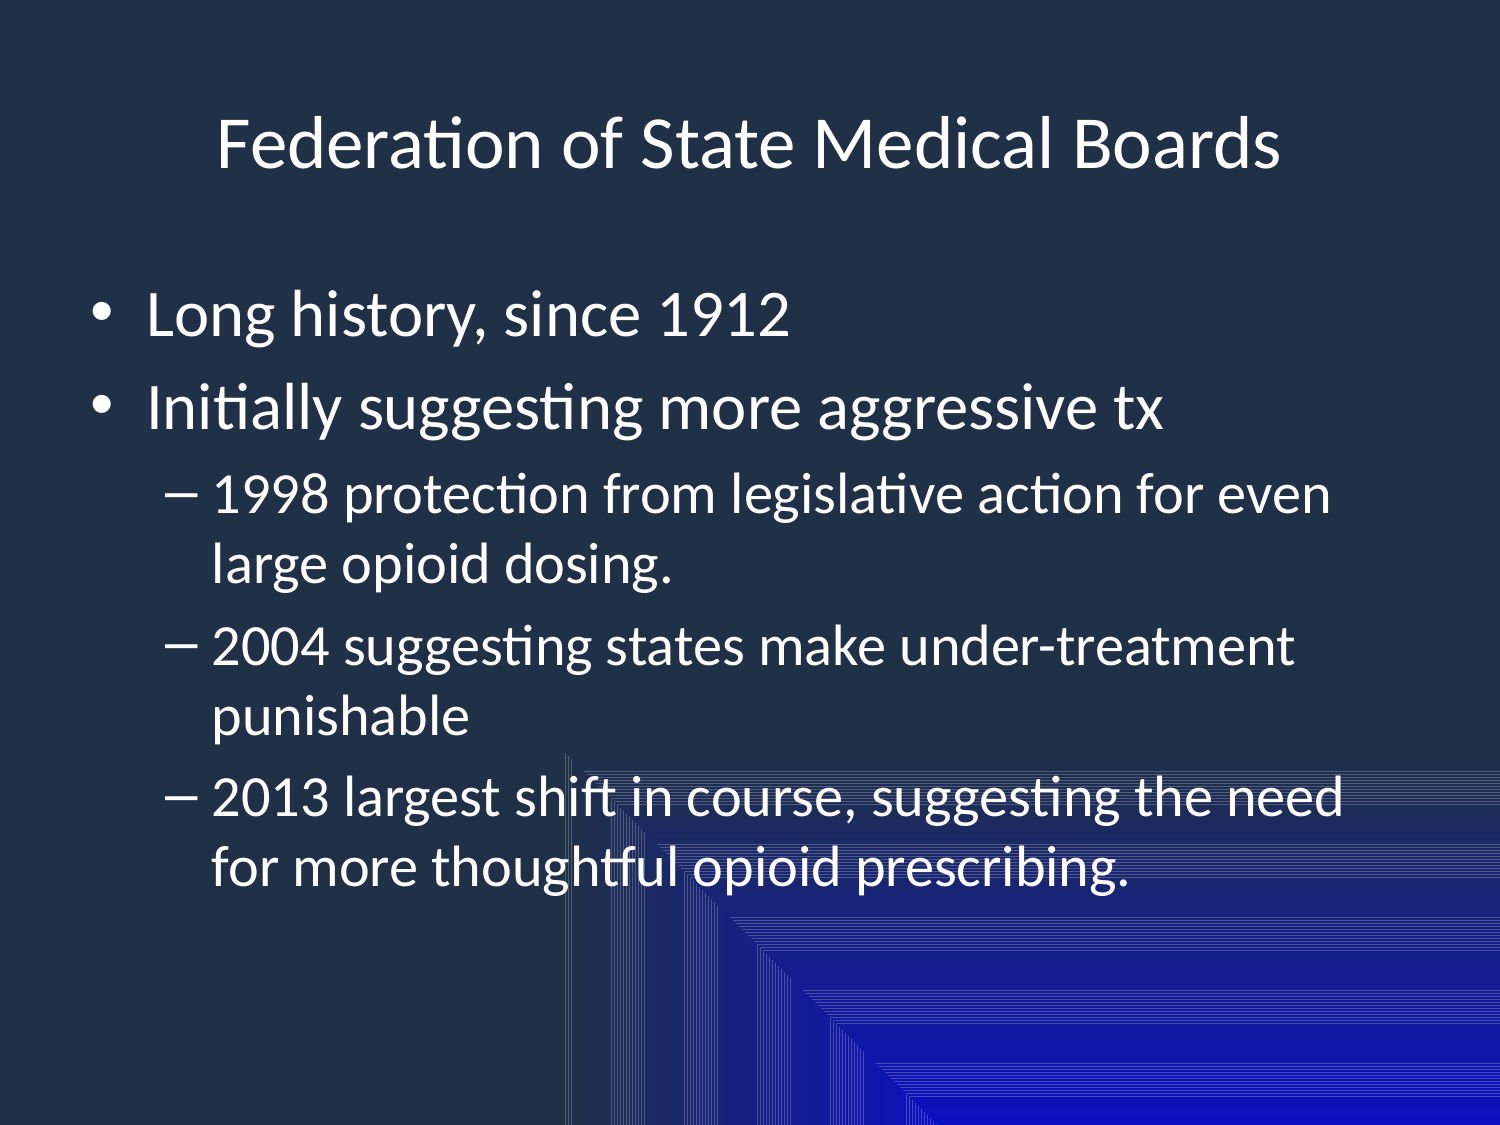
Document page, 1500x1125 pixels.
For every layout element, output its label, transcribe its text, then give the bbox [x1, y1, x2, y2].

list Long history, since 1912 Initially suggesting more aggressive tx 1998 protection from legislative action for even large opioid dosing. 2004 suggesting states make under-treatment punishable 2013 largest shift in course, suggesting the need for more thoughtful opioid prescribing. [75, 262, 1425, 1005]
title Federation of State Medical Boards [75, 45, 1425, 233]
